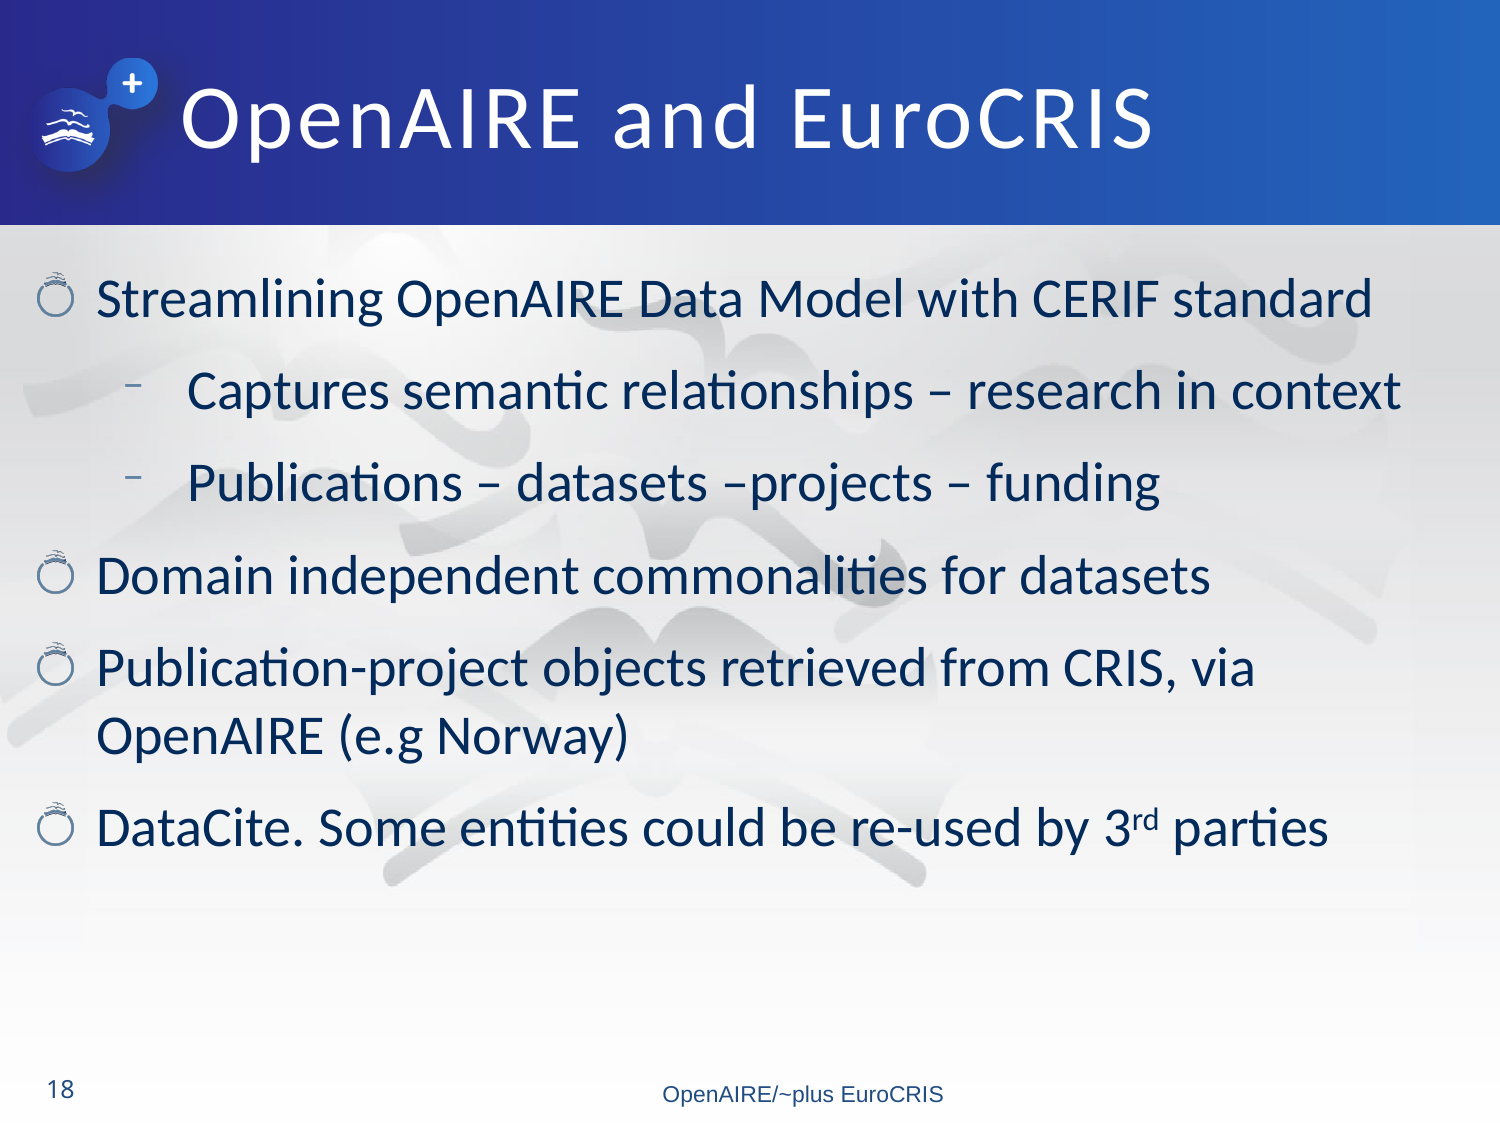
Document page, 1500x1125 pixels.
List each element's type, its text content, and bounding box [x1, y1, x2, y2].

picture [37, 550, 74, 594]
picture [37, 642, 74, 686]
title OpenAIRE and EuroCRIS [165, 9, 1472, 215]
picture [0, 225, 1500, 1122]
slide_number 18 [3, 1056, 118, 1125]
picture [26, 57, 158, 172]
picture [37, 272, 74, 317]
picture [37, 802, 74, 846]
footer OpenAIRE/~plus EuroCRIS [133, 1072, 1473, 1116]
list Streamlining OpenAIRE Data Model with CERIF standard Captures semantic relationships – research in context Publications – datasets –projects – funding Domain independent commonalities for datasets Publication-project objects retrieved from CRIS, via OpenAIRE (e.g Norway) DataCite. Some entities could be re-used by 3rd parties [22, 253, 1475, 1057]
